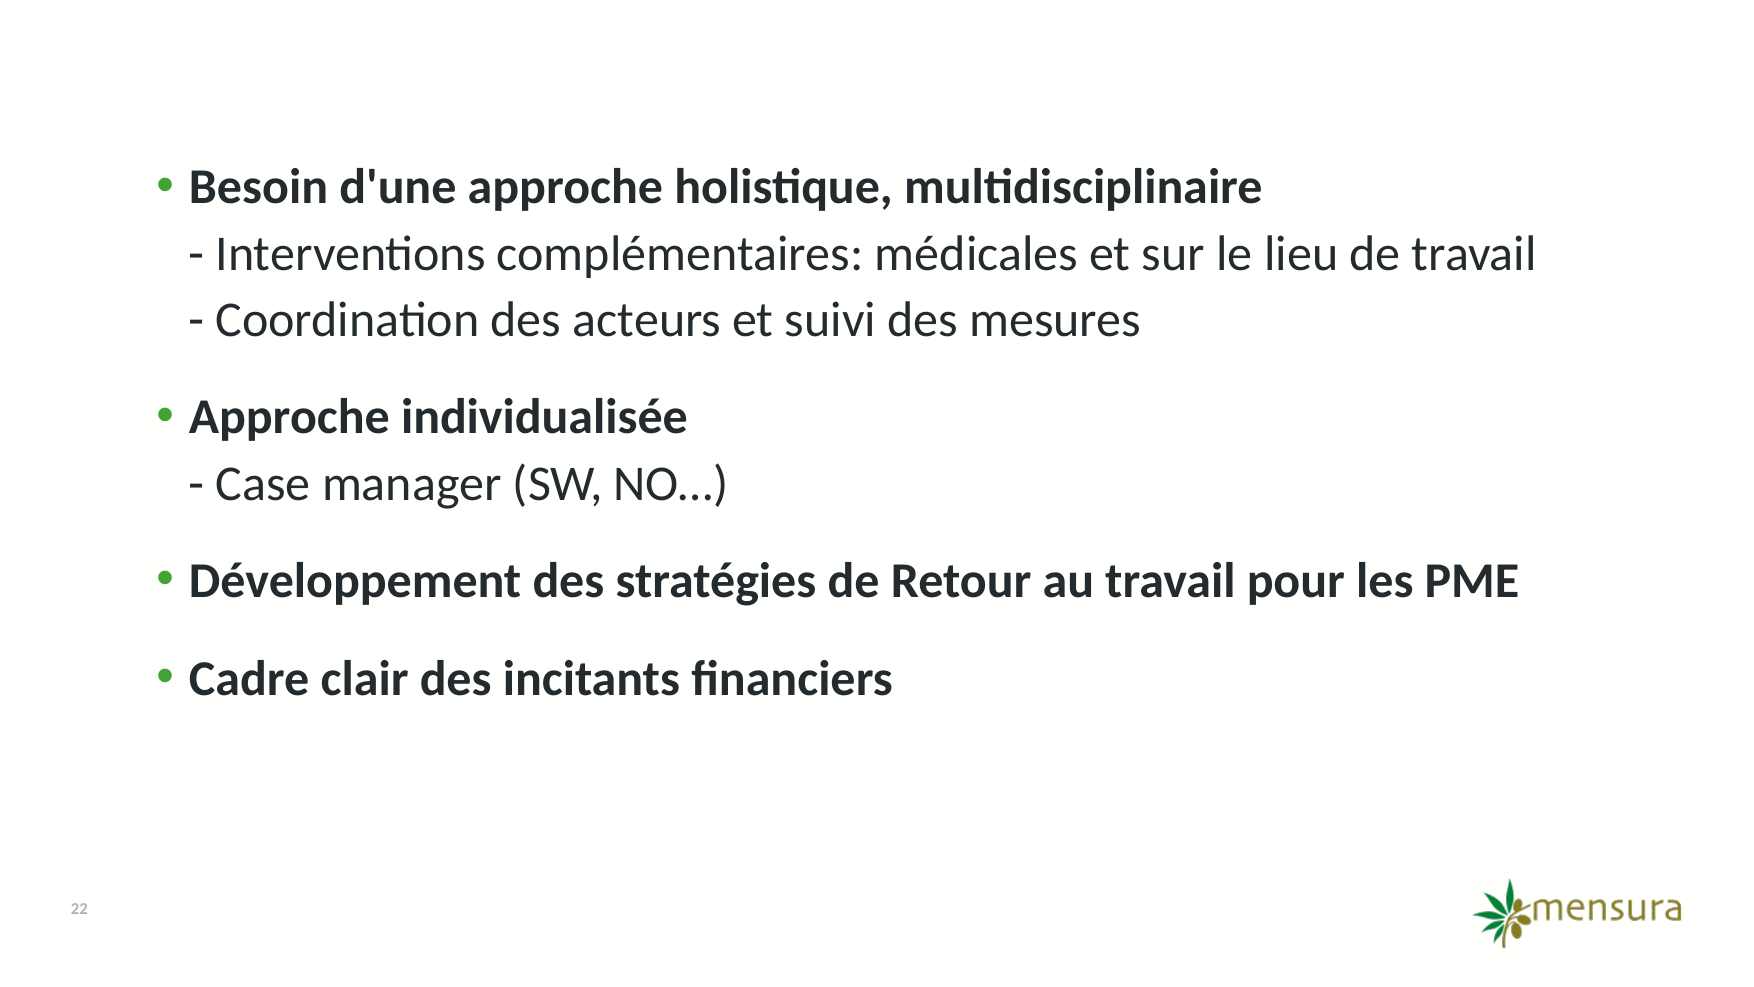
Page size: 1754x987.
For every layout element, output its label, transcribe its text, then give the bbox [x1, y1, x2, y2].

slide_number 22 [70, 897, 97, 931]
list Besoin d'une approche holistique, multidisciplinaire Interventions complémentaires: médicales et sur le lieu de travail Coordination des acteurs et suivi des mesures Approche individualisée Case manager (SW, NO…) Développement des stratégies de Retour au travail pour les PME Cadre clair des incitants financiers [156, 93, 1644, 873]
picture [1387, 850, 1754, 986]
